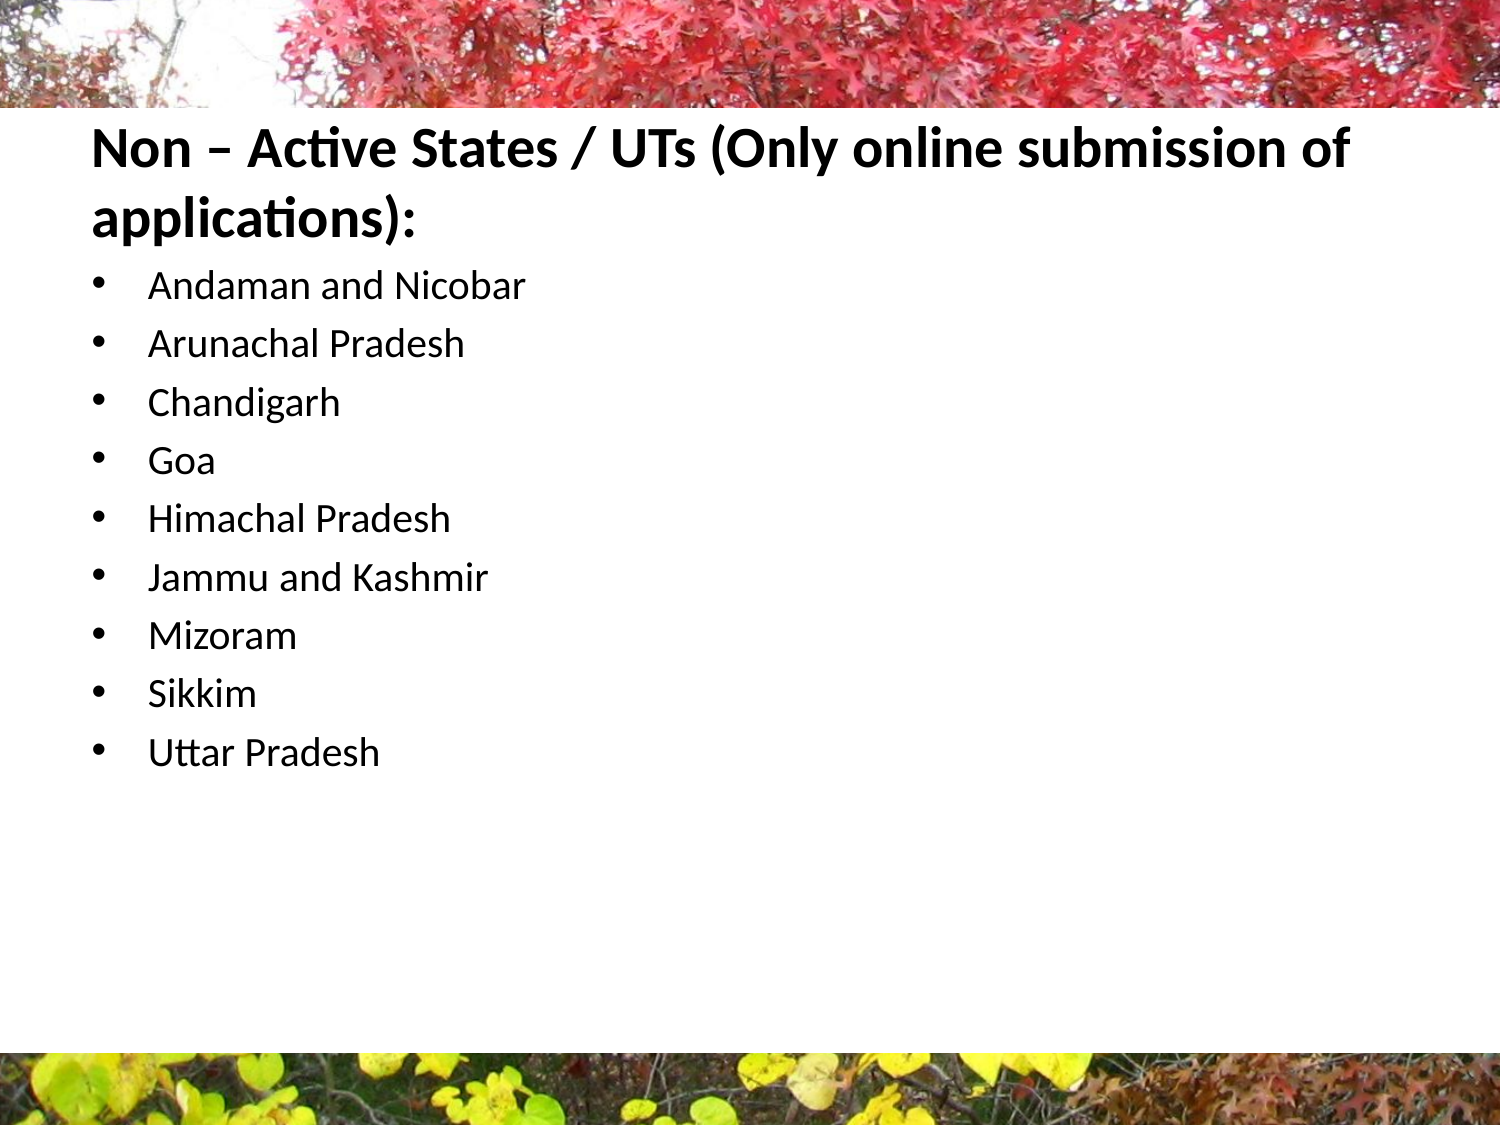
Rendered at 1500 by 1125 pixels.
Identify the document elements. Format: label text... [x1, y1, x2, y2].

picture [0, 0, 1500, 108]
picture [0, 1053, 1500, 1125]
list Non – Active States / UTs (Only online submission of applications): Andaman and Nicobar Arunachal Pradesh Chandigarh Goa Himachal Pradesh Jammu and Kashmir Mizoram Sikkim Uttar Pradesh [76, 101, 1420, 988]
